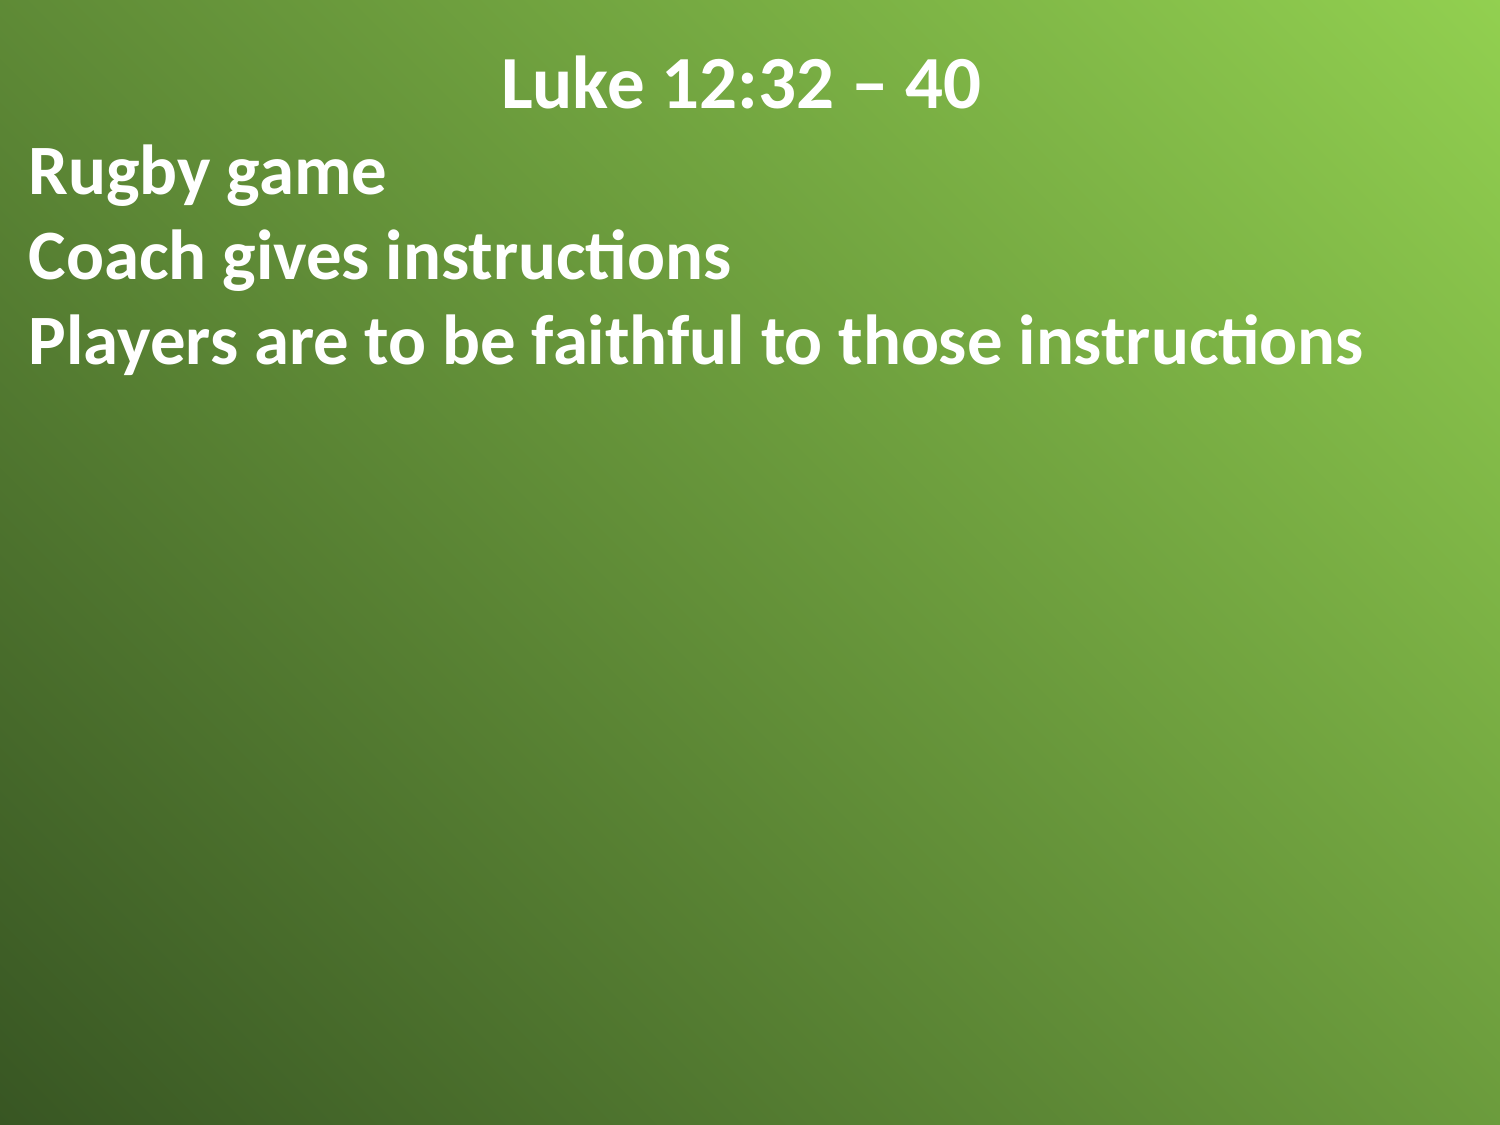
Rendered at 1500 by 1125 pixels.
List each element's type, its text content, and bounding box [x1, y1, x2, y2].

subtitle Luke 12:32 – 40 Rugby game Coach gives instructions Players are to be faithful to those instructions [13, 26, 1487, 1112]
